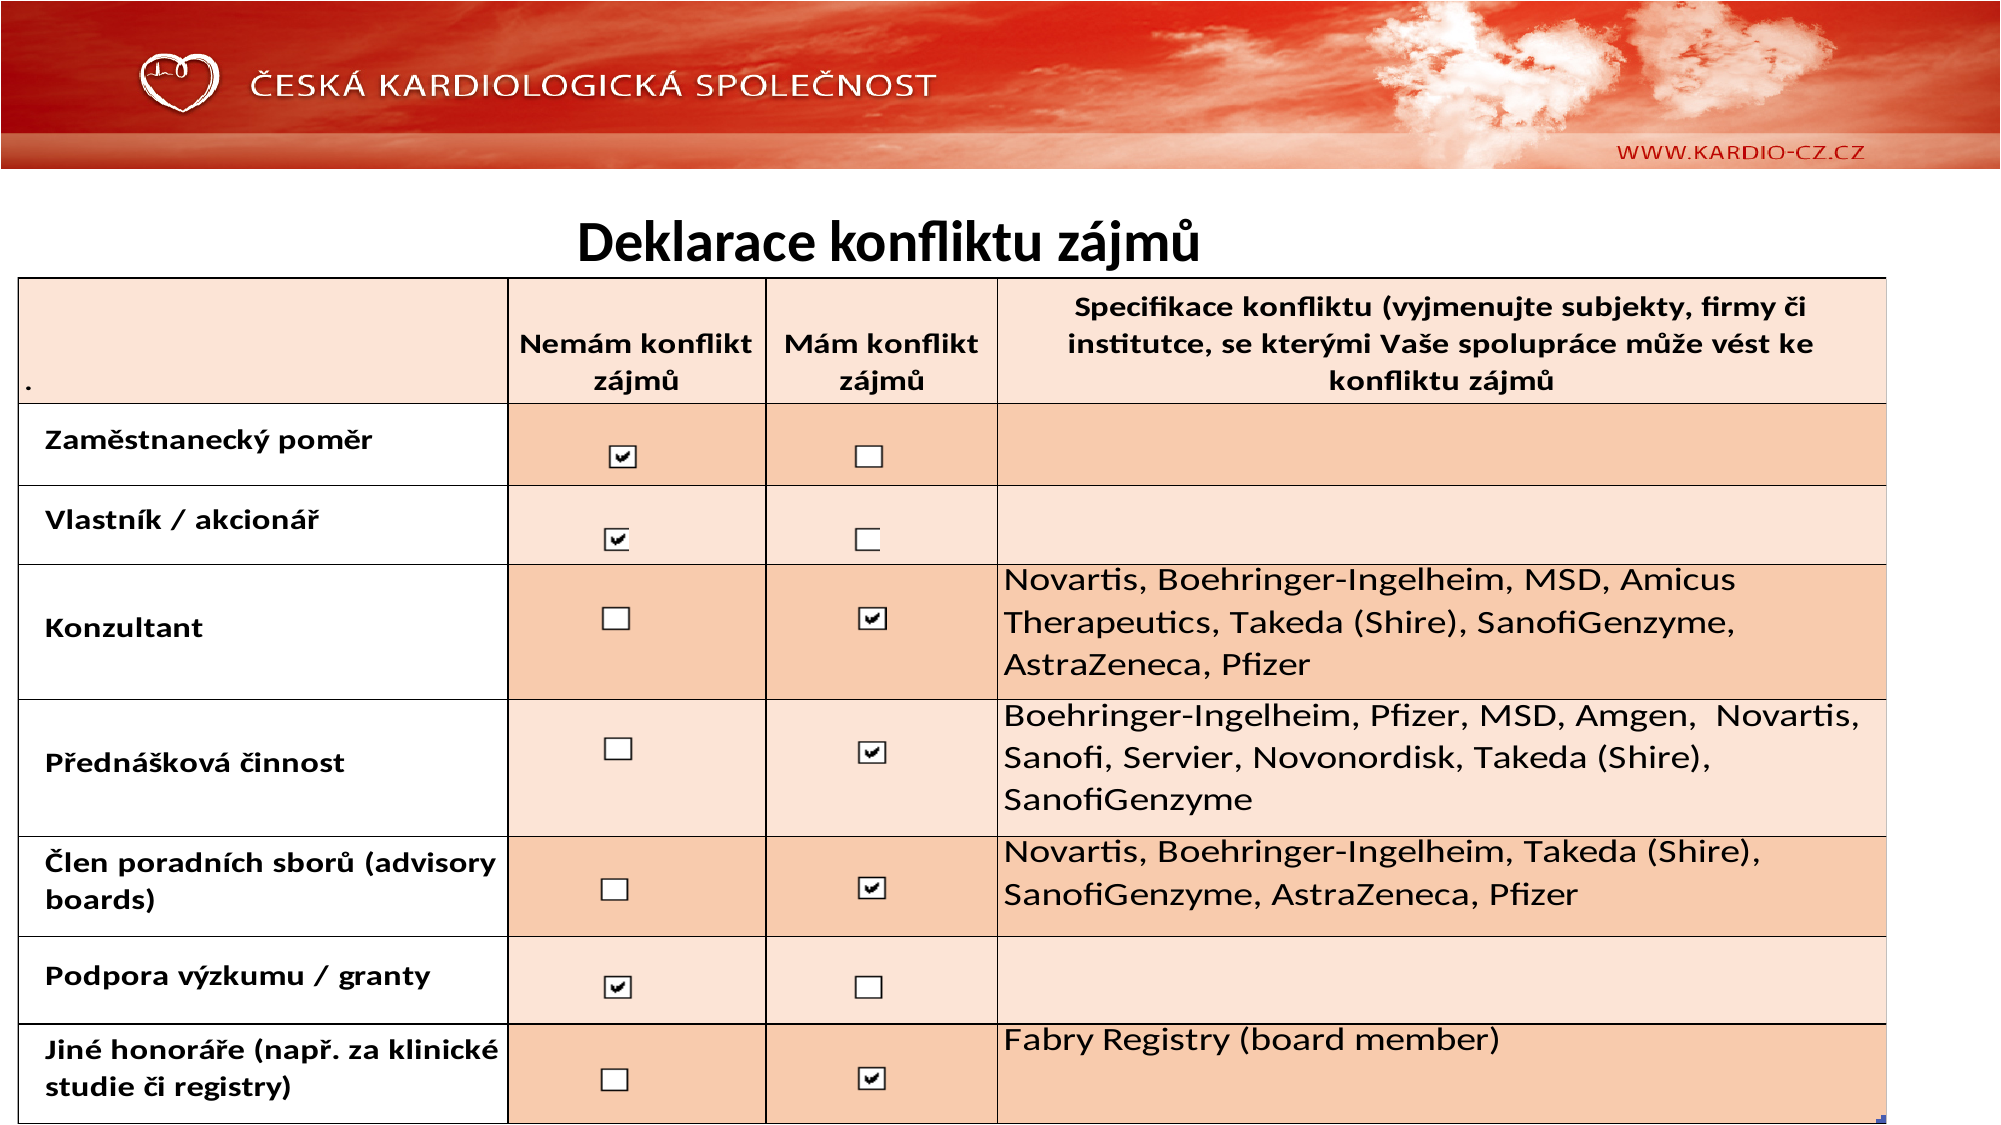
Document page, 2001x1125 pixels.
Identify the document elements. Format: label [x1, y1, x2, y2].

picture [1, 1, 2000, 169]
text_box [17, 277, 1888, 1125]
